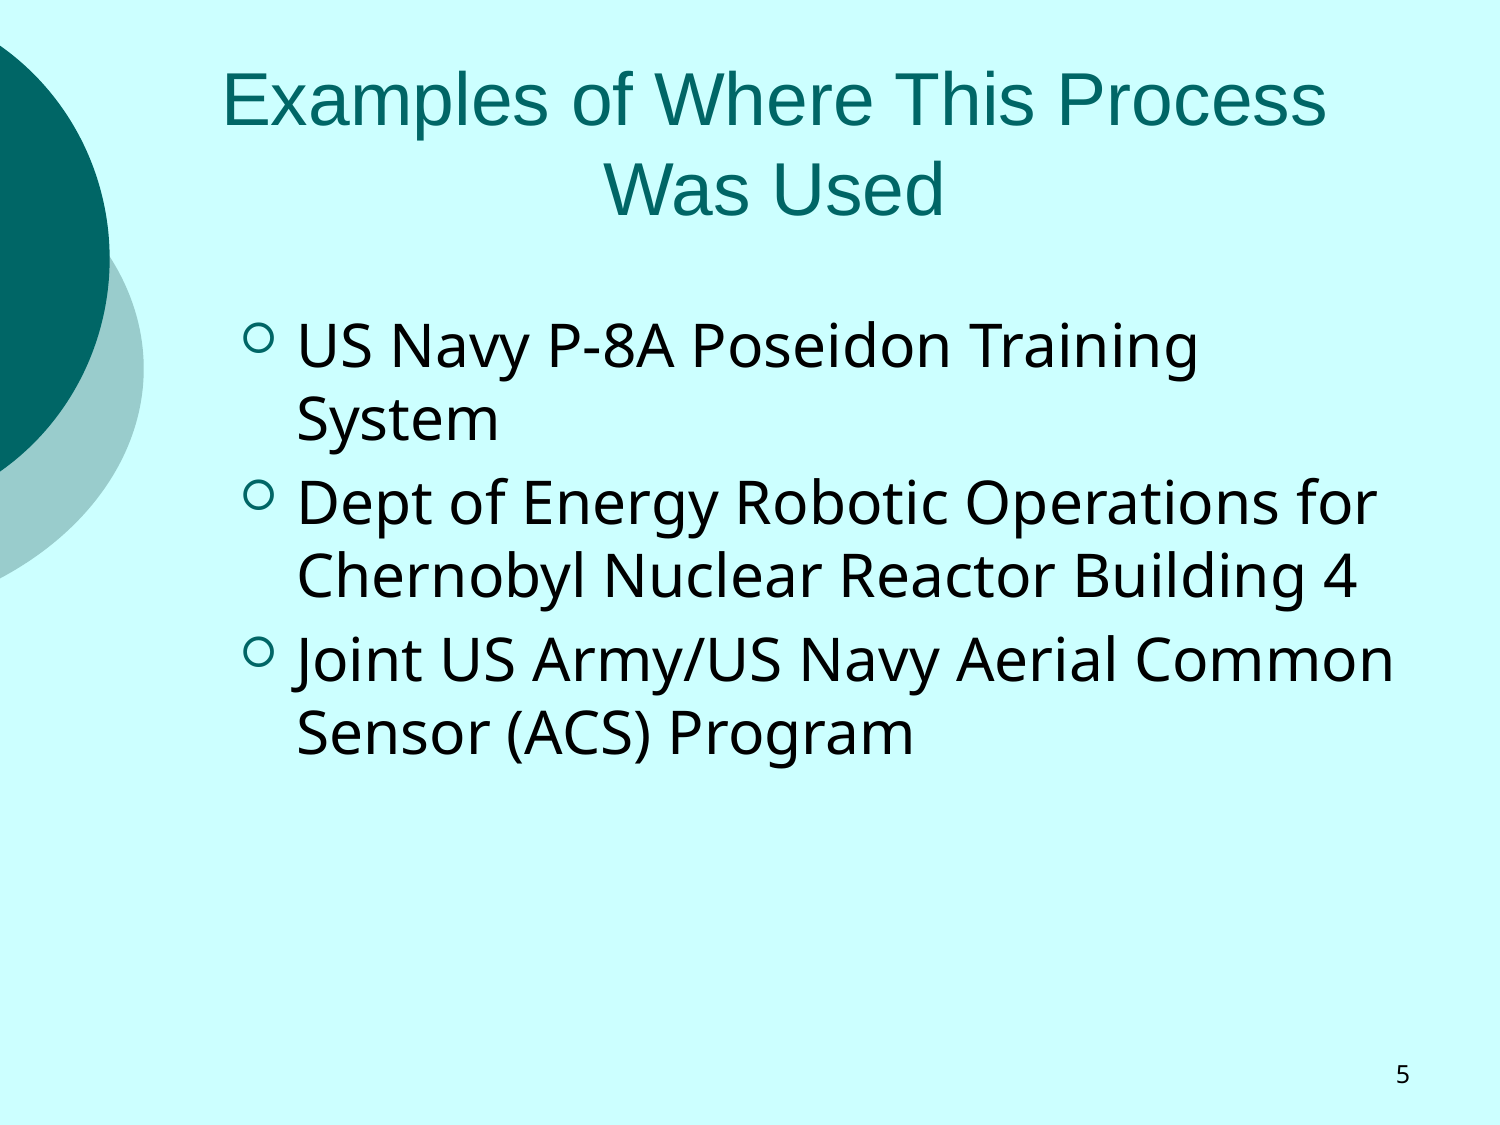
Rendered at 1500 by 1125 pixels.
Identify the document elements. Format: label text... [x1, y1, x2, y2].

list US Navy P-8A Poseidon Training System Dept of Energy Robotic Operations for Chernobyl Nuclear Reactor Building 4 Joint US Army/US Navy Aerial Common Sensor (ACS) Program [224, 299, 1425, 975]
slide_number 5 [1074, 1024, 1426, 1101]
title Examples of Where This Process Was Used [124, 49, 1425, 238]
